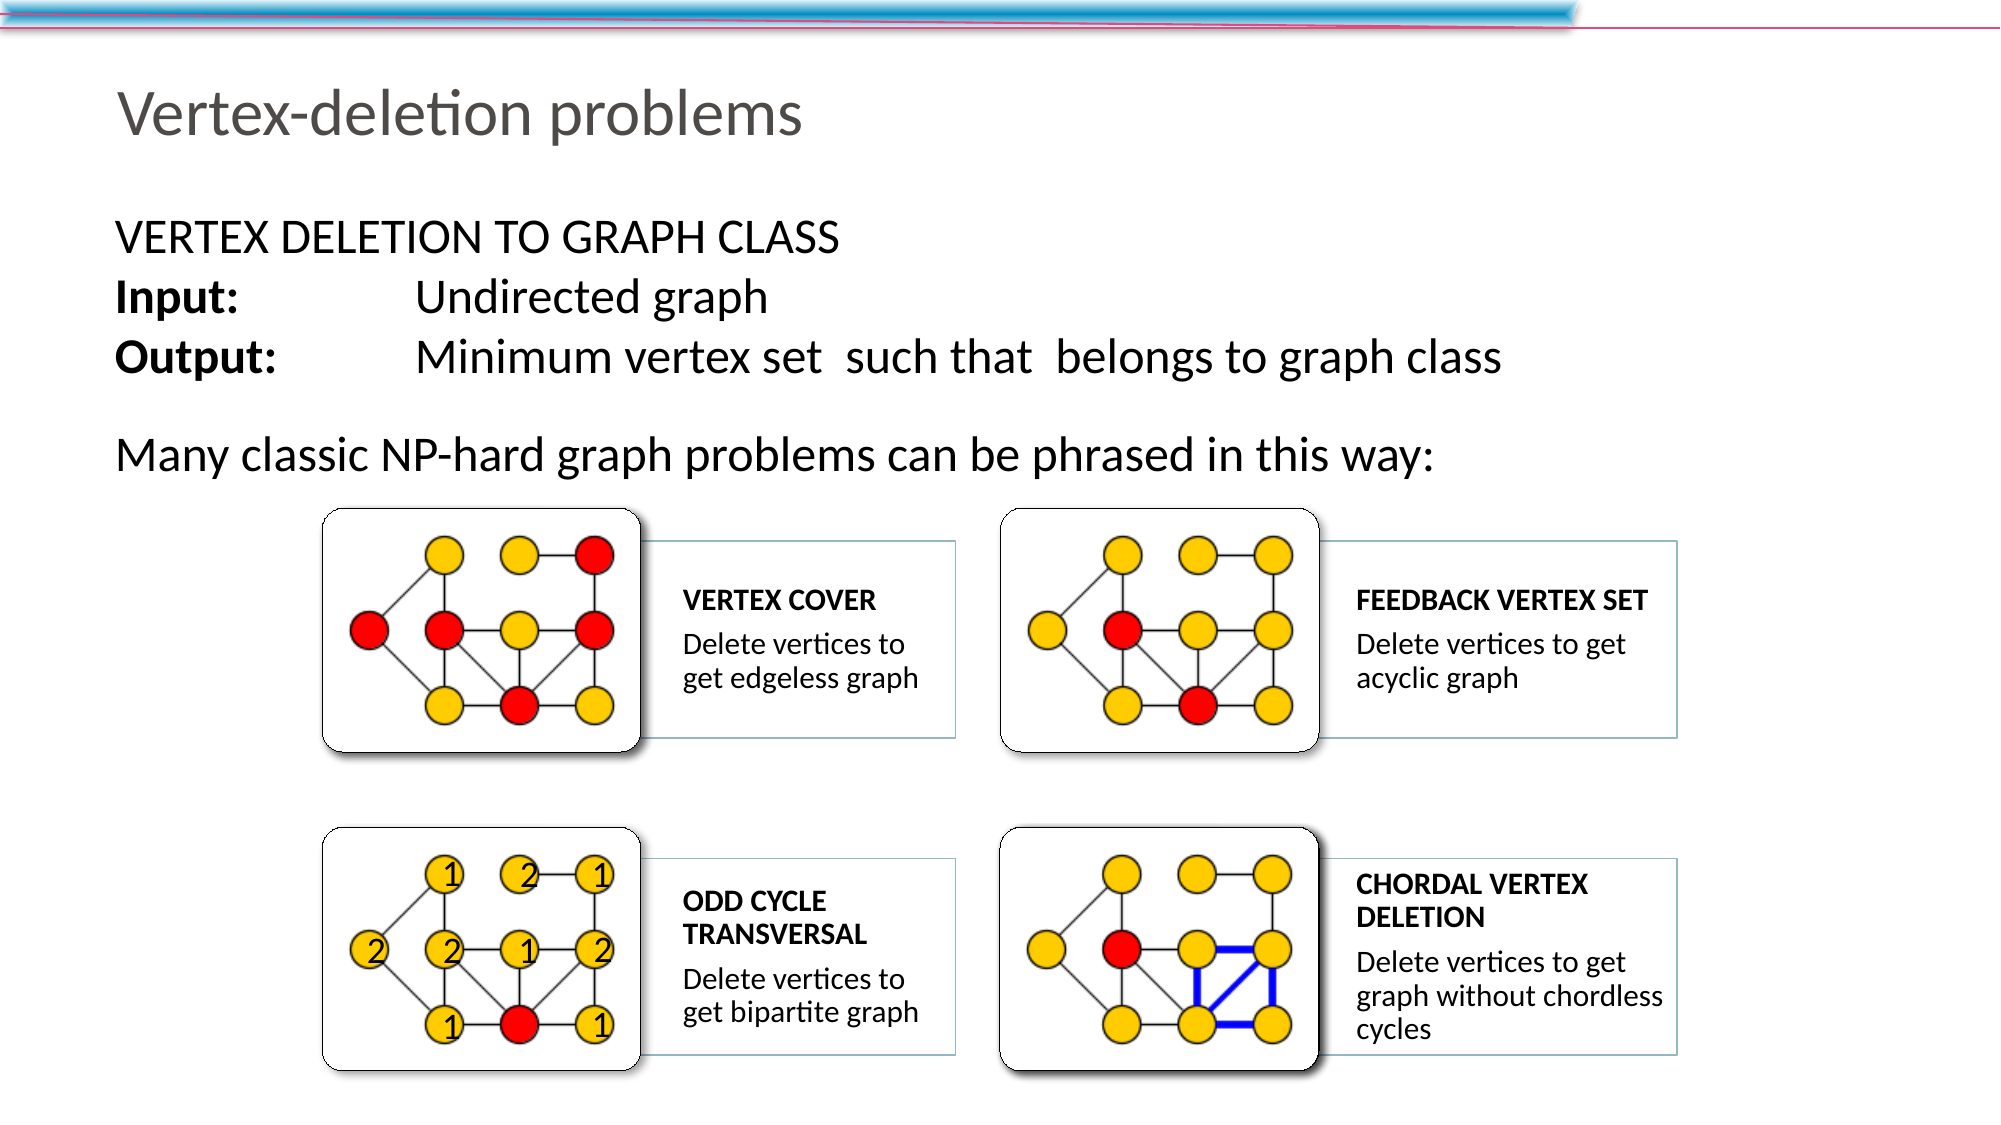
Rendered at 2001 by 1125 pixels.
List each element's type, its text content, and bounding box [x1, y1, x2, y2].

picture [321, 826, 642, 1072]
picture [321, 507, 642, 753]
title Vertex-deletion problems [102, 57, 1903, 161]
text_box Feedback Vertex Set Delete vertices to get acyclic graph [1329, 540, 1678, 739]
text_box Vertex Cover Delete vertices to get edgeless graph [654, 540, 956, 739]
picture [999, 826, 1320, 1072]
picture [1000, 507, 1320, 753]
text_box Odd Cycle Transversal Delete vertices to get bipartite graph [652, 858, 956, 1056]
text_box Chordal Vertex Deletion Delete vertices to get graph without chordless cycles [1332, 858, 1678, 1056]
